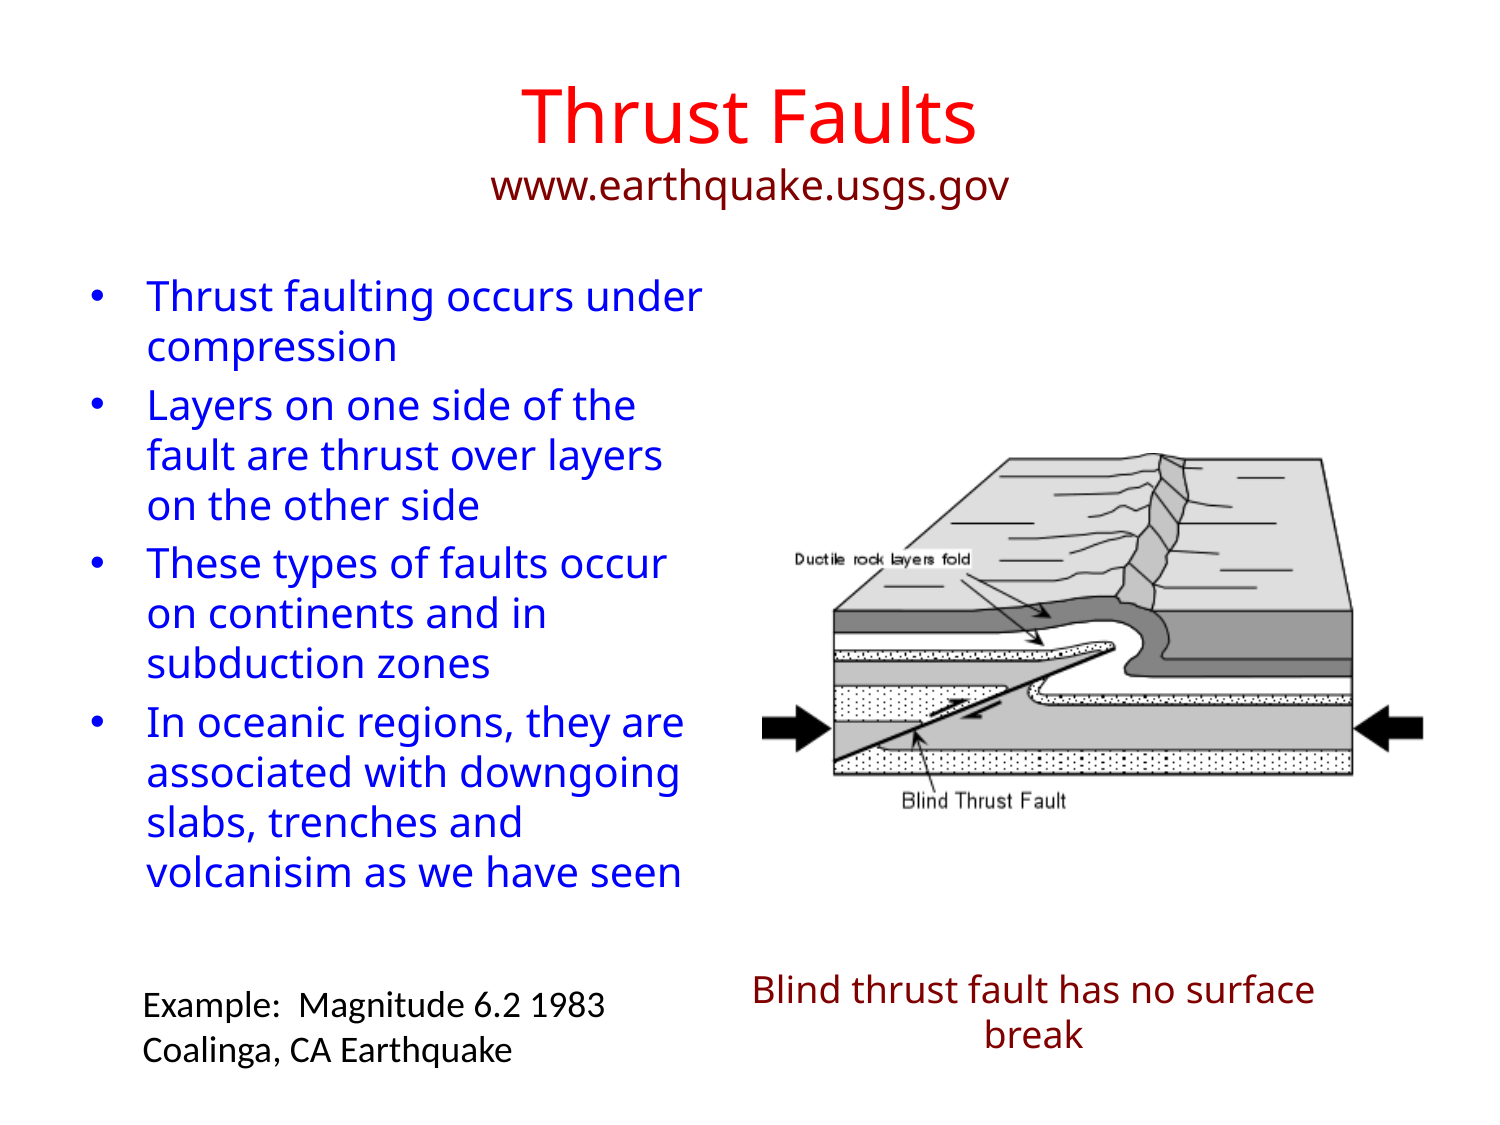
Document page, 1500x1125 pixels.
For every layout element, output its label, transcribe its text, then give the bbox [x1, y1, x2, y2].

text_box Blind thrust fault has no surface break [697, 959, 1370, 1064]
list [762, 262, 1426, 1006]
text_box Example: Magnitude 6.2 1983 Coalinga, CA Earthquake [127, 973, 673, 1078]
list Thrust faulting occurs under compression Layers on one side of the fault are thrust over layers on the other side These types of faults occur on continents and in subduction zones In oceanic regions, they are associated with downgoing slabs, trenches and volcanisim as we have seen [75, 262, 738, 1005]
title Thrust Faults www.earthquake.usgs.gov [75, 45, 1425, 233]
